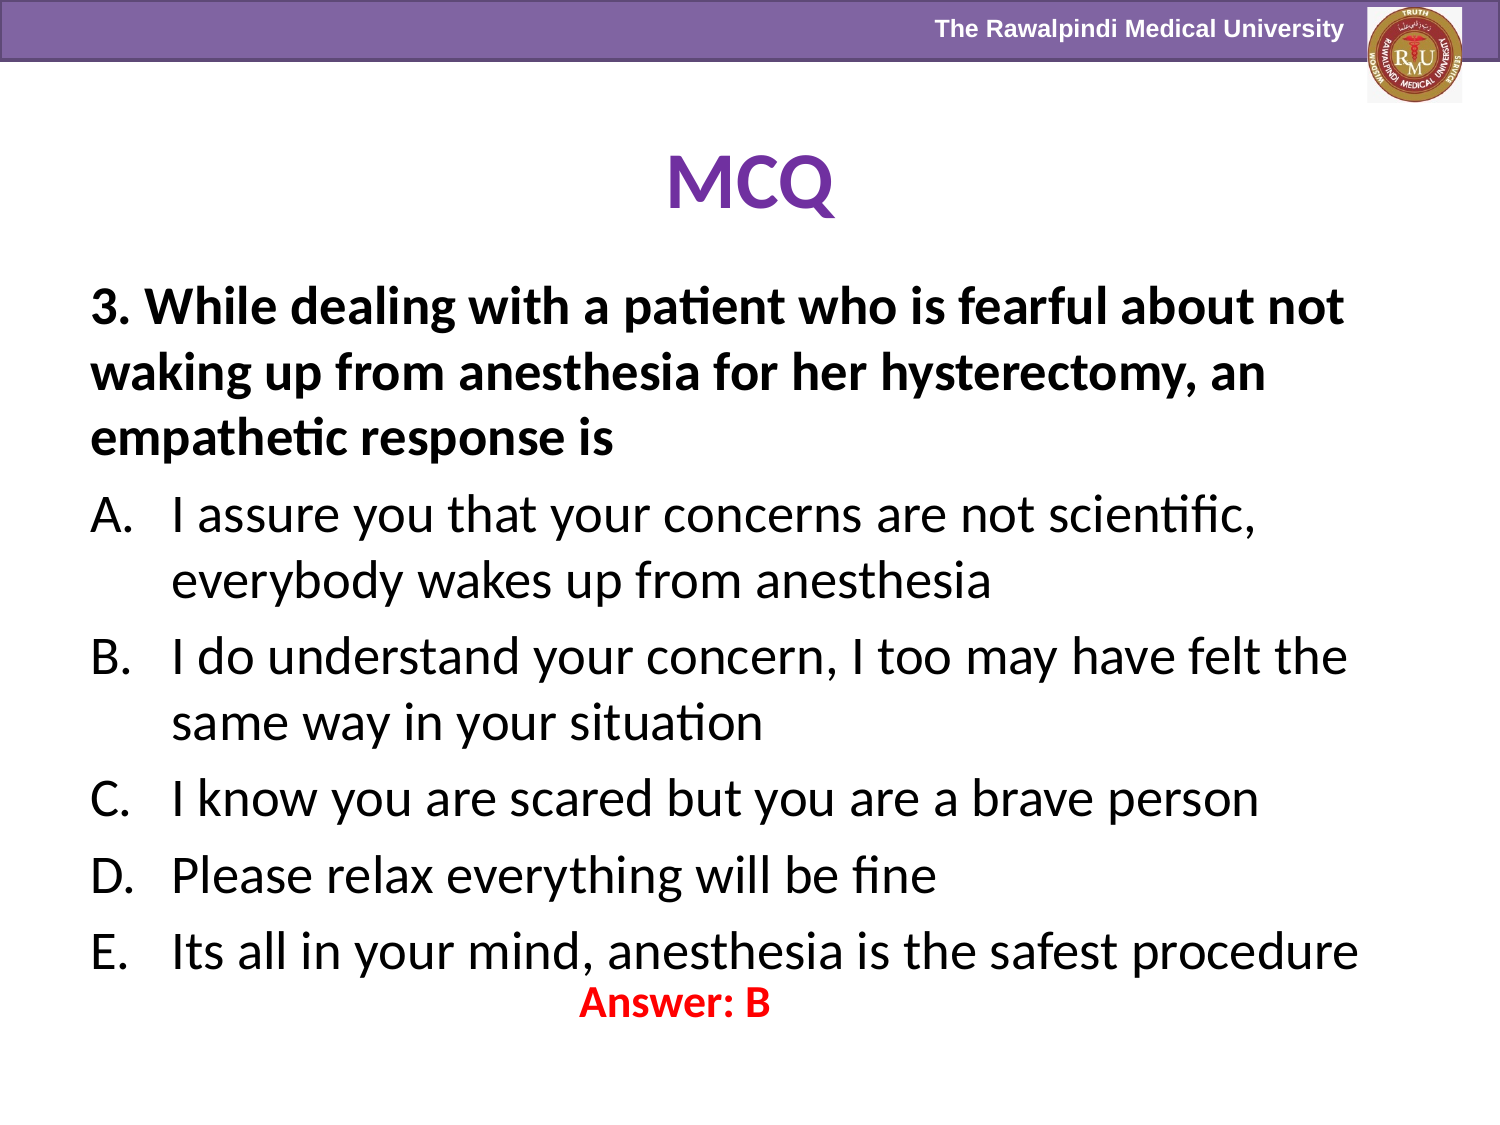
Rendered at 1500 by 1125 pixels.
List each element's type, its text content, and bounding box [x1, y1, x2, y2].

list 3. While dealing with a patient who is fearful about not waking up from anesthesia for her hysterectomy, an empathetic response is I assure you that your concerns are not scientific, everybody wakes up from anesthesia I do understand your concern, I too may have felt the same way in your situation I know you are scared but you are a brave person Please relax everything will be fine Its all in your mind, anesthesia is the safest procedure [75, 262, 1425, 1005]
title MCQ [75, 120, 1425, 233]
picture [1367, 7, 1463, 103]
text_box Answer: B [455, 964, 895, 1034]
